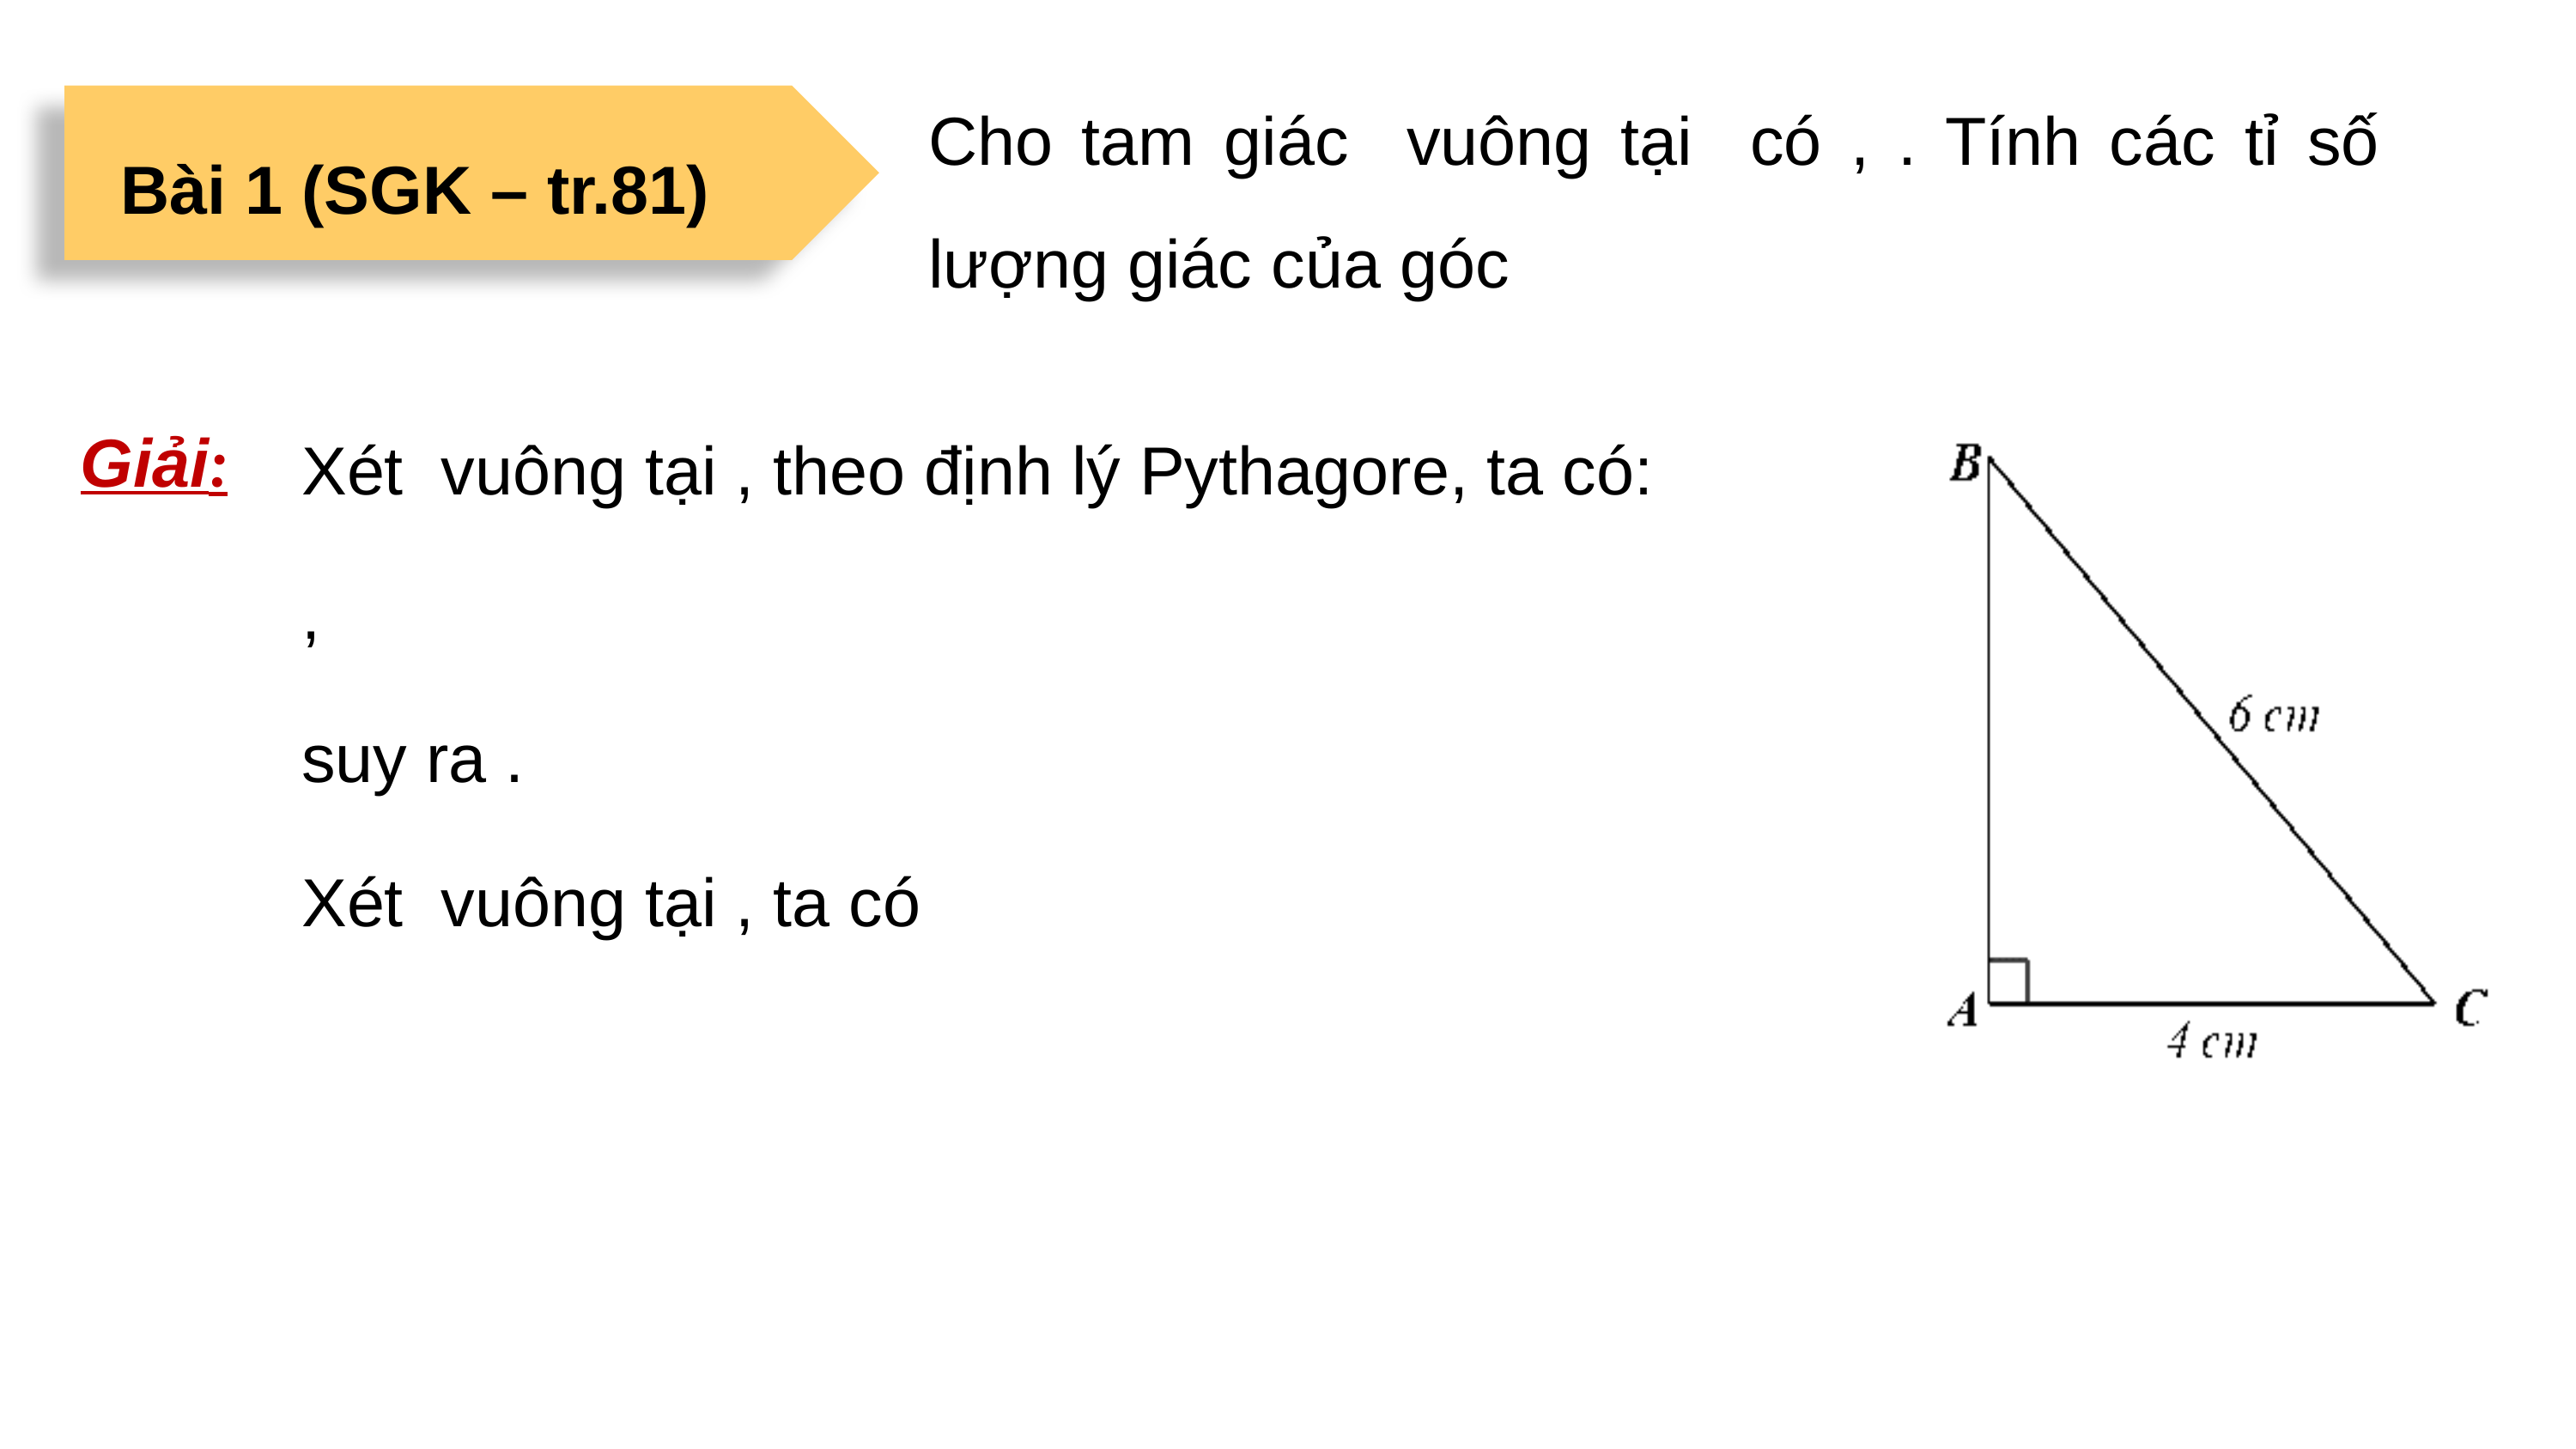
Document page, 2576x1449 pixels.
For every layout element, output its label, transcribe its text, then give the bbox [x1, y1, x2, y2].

picture [1899, 386, 2543, 1117]
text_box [64, 85, 880, 261]
text_box Giải: [66, 413, 242, 507]
